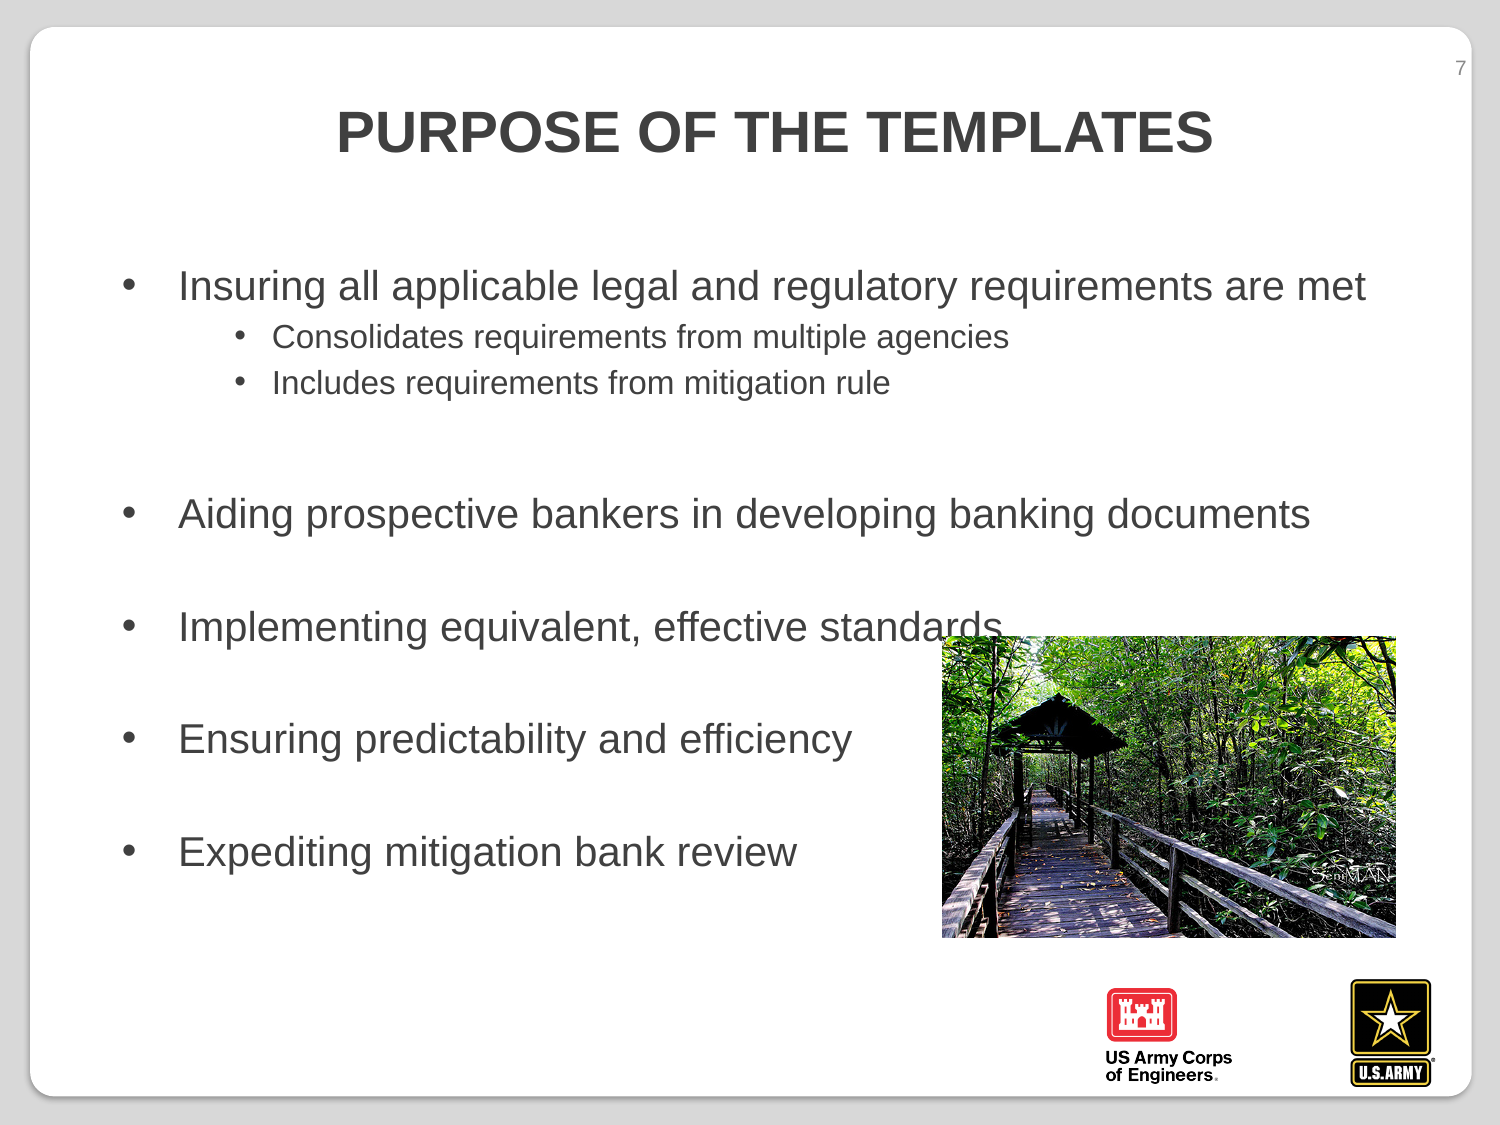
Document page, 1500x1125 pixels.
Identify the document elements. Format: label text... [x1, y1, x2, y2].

list Insuring all applicable legal and regulatory requirements are met Consolidates requirements from multiple agencies Includes requirements from mitigation rule Aiding prospective bankers in developing banking documents Implementing equivalent, effective standards Ensuring predictability and efficiency Expediting mitigation bank review [106, 251, 1482, 1026]
title Purpose of the Templates [87, 62, 1464, 196]
picture [1299, 1026, 1482, 1113]
picture [1106, 1026, 1232, 1084]
slide_number 7 [1362, 37, 1482, 98]
picture [941, 636, 1396, 938]
